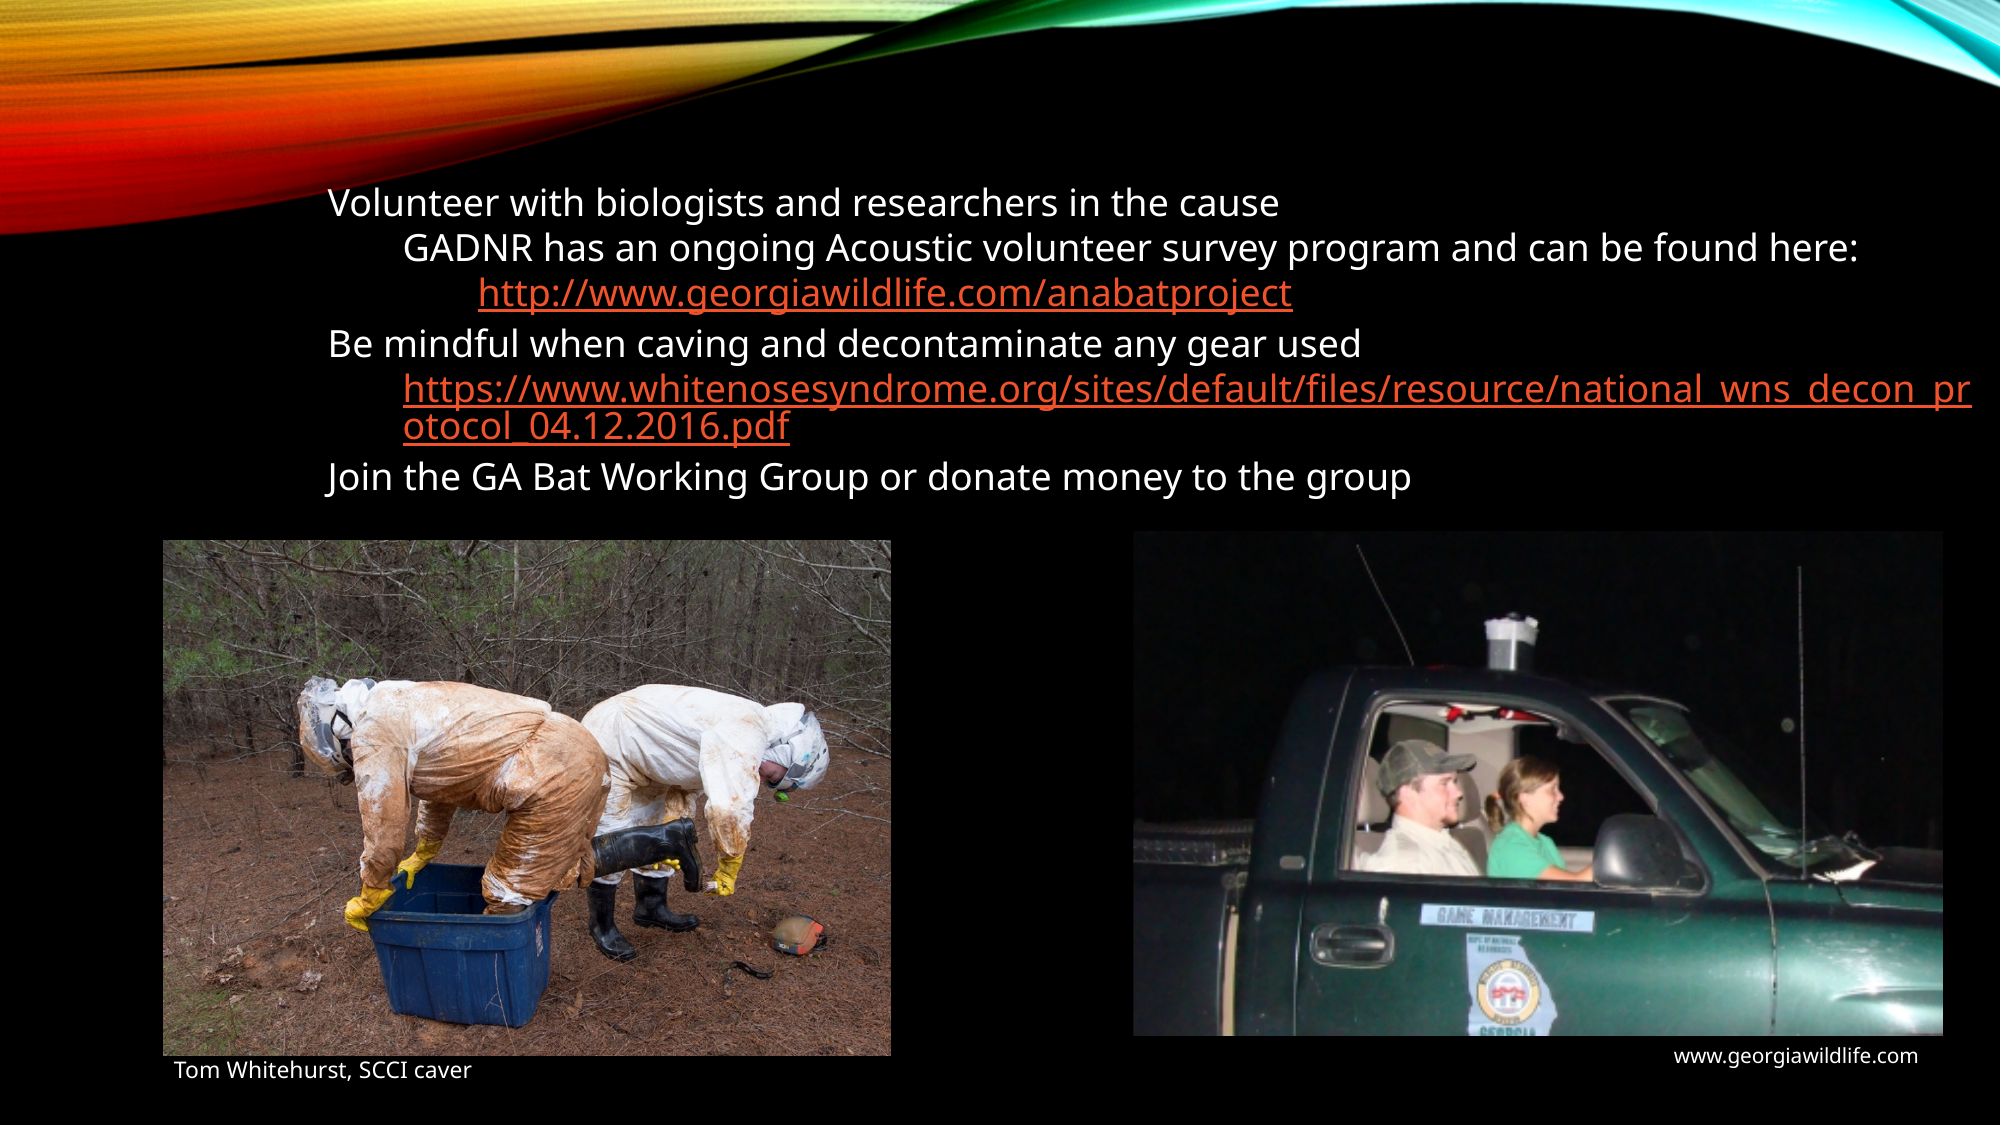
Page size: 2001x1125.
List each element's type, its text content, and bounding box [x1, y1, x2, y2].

text_box Volunteer with biologists and researchers in the cause GADNR has an ongoing Acoustic volunteer survey program and can be found here: http://www.georgiawildlife.com/anabatproject Be mindful when caving and decontaminate any gear used https://www.whitenosesyndrome.org/sites/default/files/resource/national_wns_decon_protocol_04.12.2016.pdf Join the GA Bat Working Group or donate money to the group [312, 171, 2000, 469]
picture [0, 0, 2000, 237]
picture [1133, 531, 1944, 1036]
text_box www.georgiawildlife.com [1659, 1036, 1934, 1075]
text_box Tom Whitehurst, SCCI caver [159, 1048, 488, 1091]
picture [162, 540, 891, 1056]
